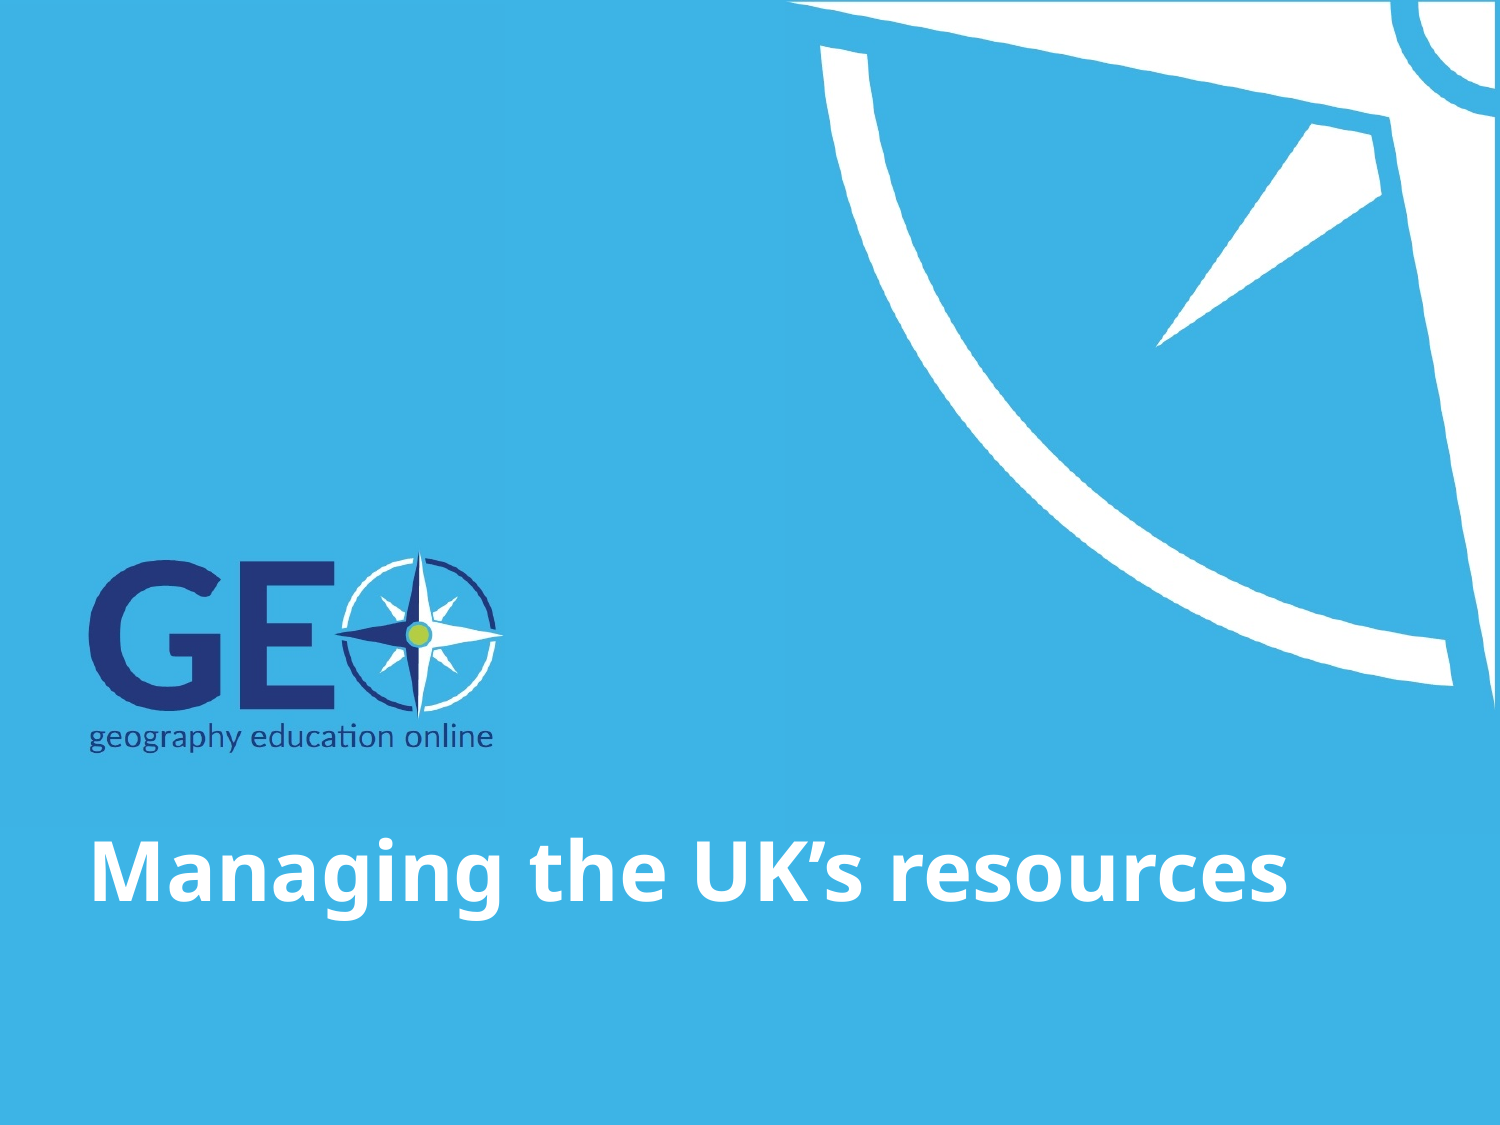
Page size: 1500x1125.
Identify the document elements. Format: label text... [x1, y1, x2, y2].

picture [0, 4, 505, 810]
picture [785, 0, 1500, 810]
subtitle Managing the UK’s resources [0, 810, 1500, 1039]
